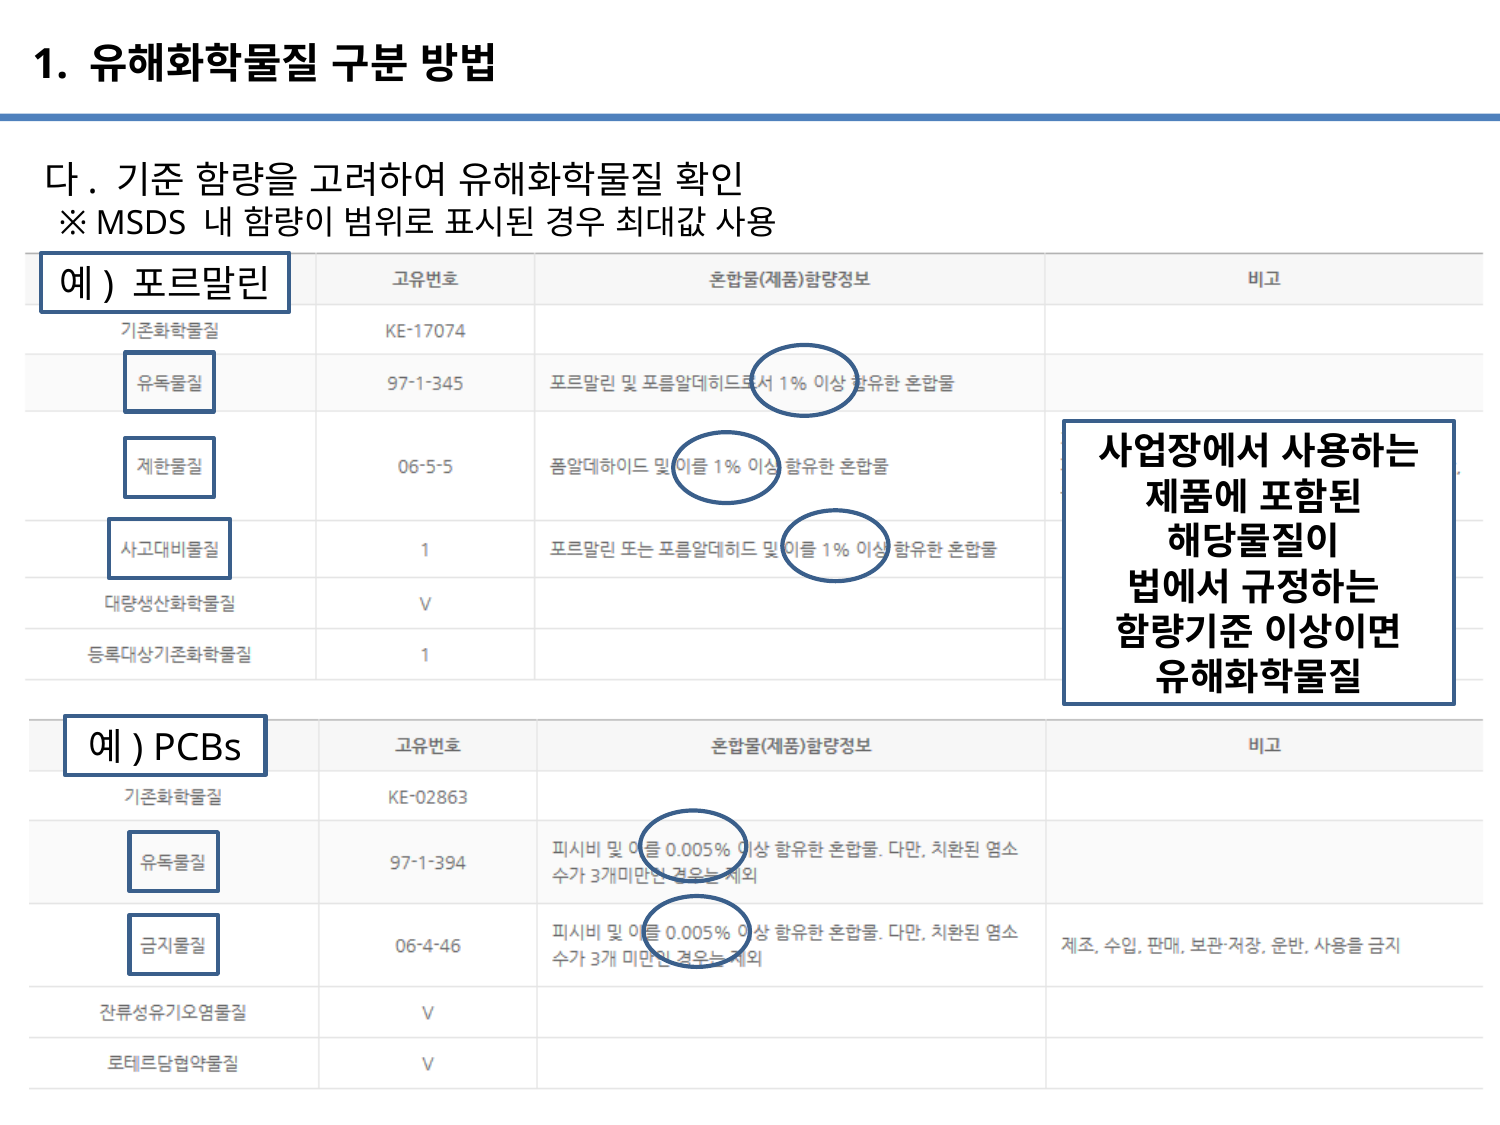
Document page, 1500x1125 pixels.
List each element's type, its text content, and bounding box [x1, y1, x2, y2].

text_box 다. 기준 함량을 고려하여 유해화학물질 확인 ※ MSDS 내 함량이 범위로 표시된 경우 최대값 사용 [29, 148, 1424, 248]
picture [21, 250, 1493, 685]
text_box 1. 유해화학물질 구분 방법 [17, 29, 1483, 95]
text_box [0, 112, 1500, 123]
text_box 사업장에서 사용하는 제품에 포함된 해당물질이 법에서 규정하는 함량기준 이상이면 유해화학물질 [1062, 693, 1456, 706]
picture [29, 715, 1489, 1092]
